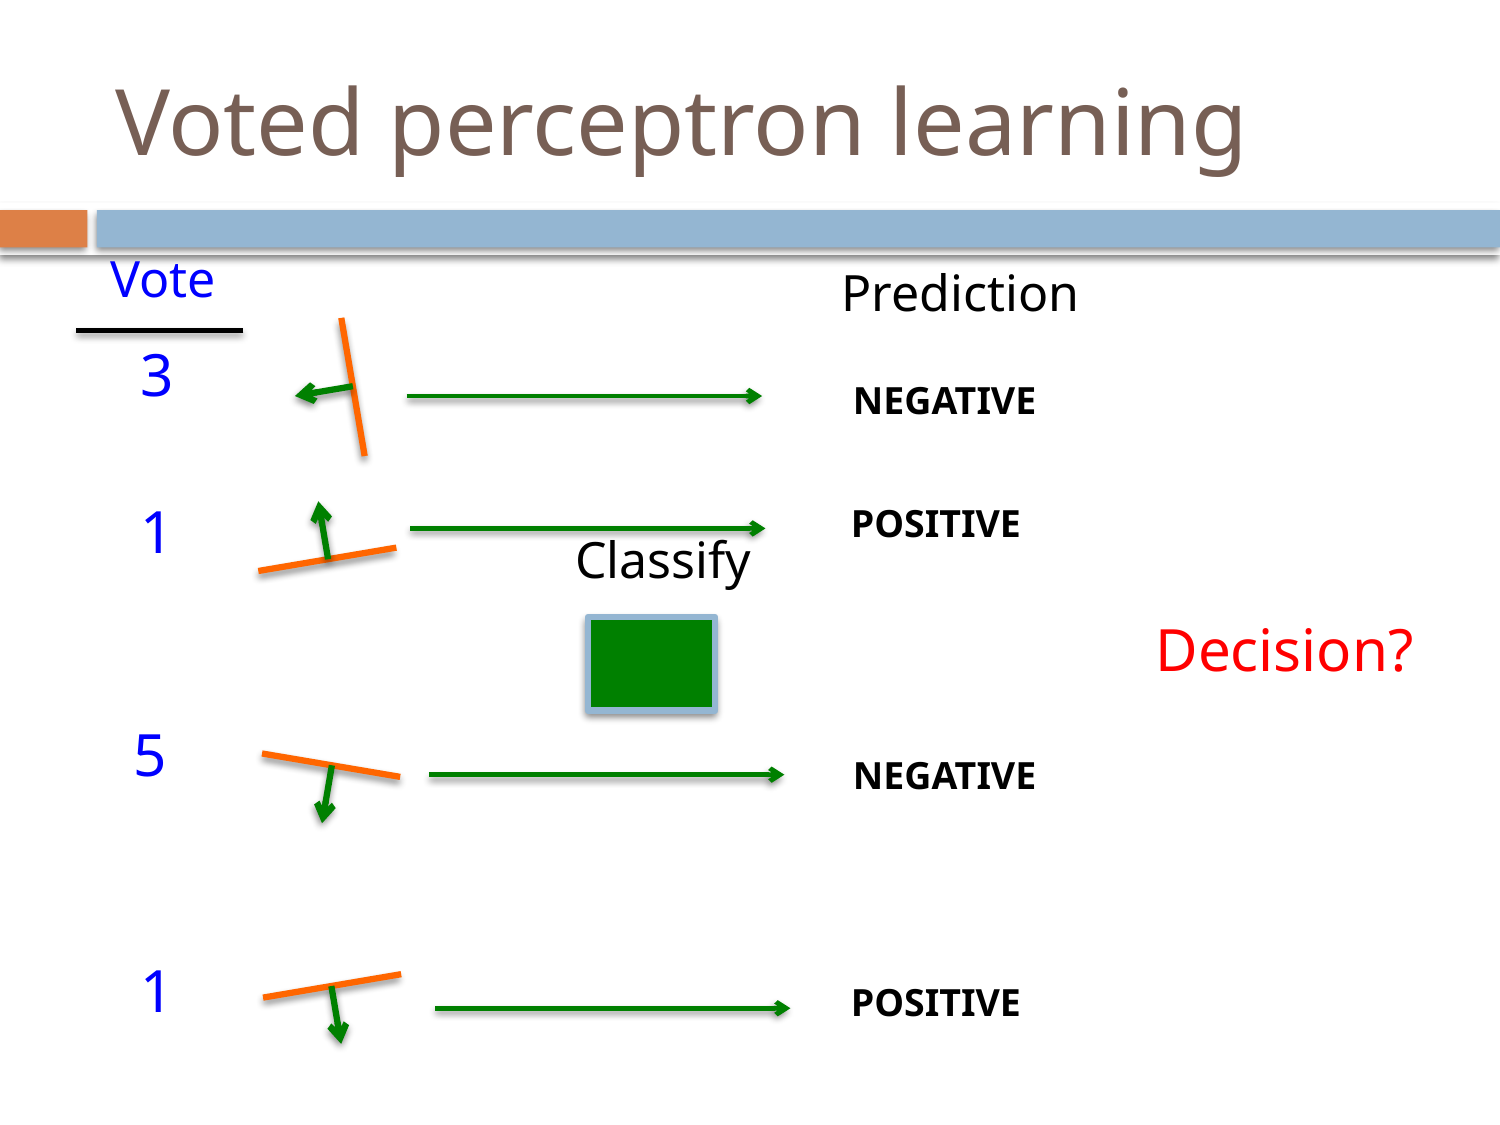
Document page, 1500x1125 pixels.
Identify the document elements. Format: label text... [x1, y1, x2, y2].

text_box POSITIVE [835, 492, 1036, 553]
text_box Classify [560, 537, 767, 596]
title Voted perceptron learning [100, 37, 1438, 200]
text_box Classify [560, 521, 748, 525]
text_box NEGATIVE [838, 744, 1052, 805]
text_box 5 [119, 710, 182, 796]
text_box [297, 459, 358, 601]
text_box NEGATIVE [838, 369, 1052, 430]
text_box Prediction [826, 254, 1095, 330]
text_box Decision? [1140, 605, 1429, 691]
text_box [301, 723, 361, 865]
text_box Vote [95, 240, 231, 316]
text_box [294, 321, 354, 461]
text_box POSITIVE [835, 971, 1036, 1032]
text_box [302, 944, 362, 1086]
text_box 1 [125, 946, 189, 1032]
text_box 1 [125, 487, 189, 573]
text_box 3 [125, 343, 189, 416]
text_box [587, 616, 716, 711]
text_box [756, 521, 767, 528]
